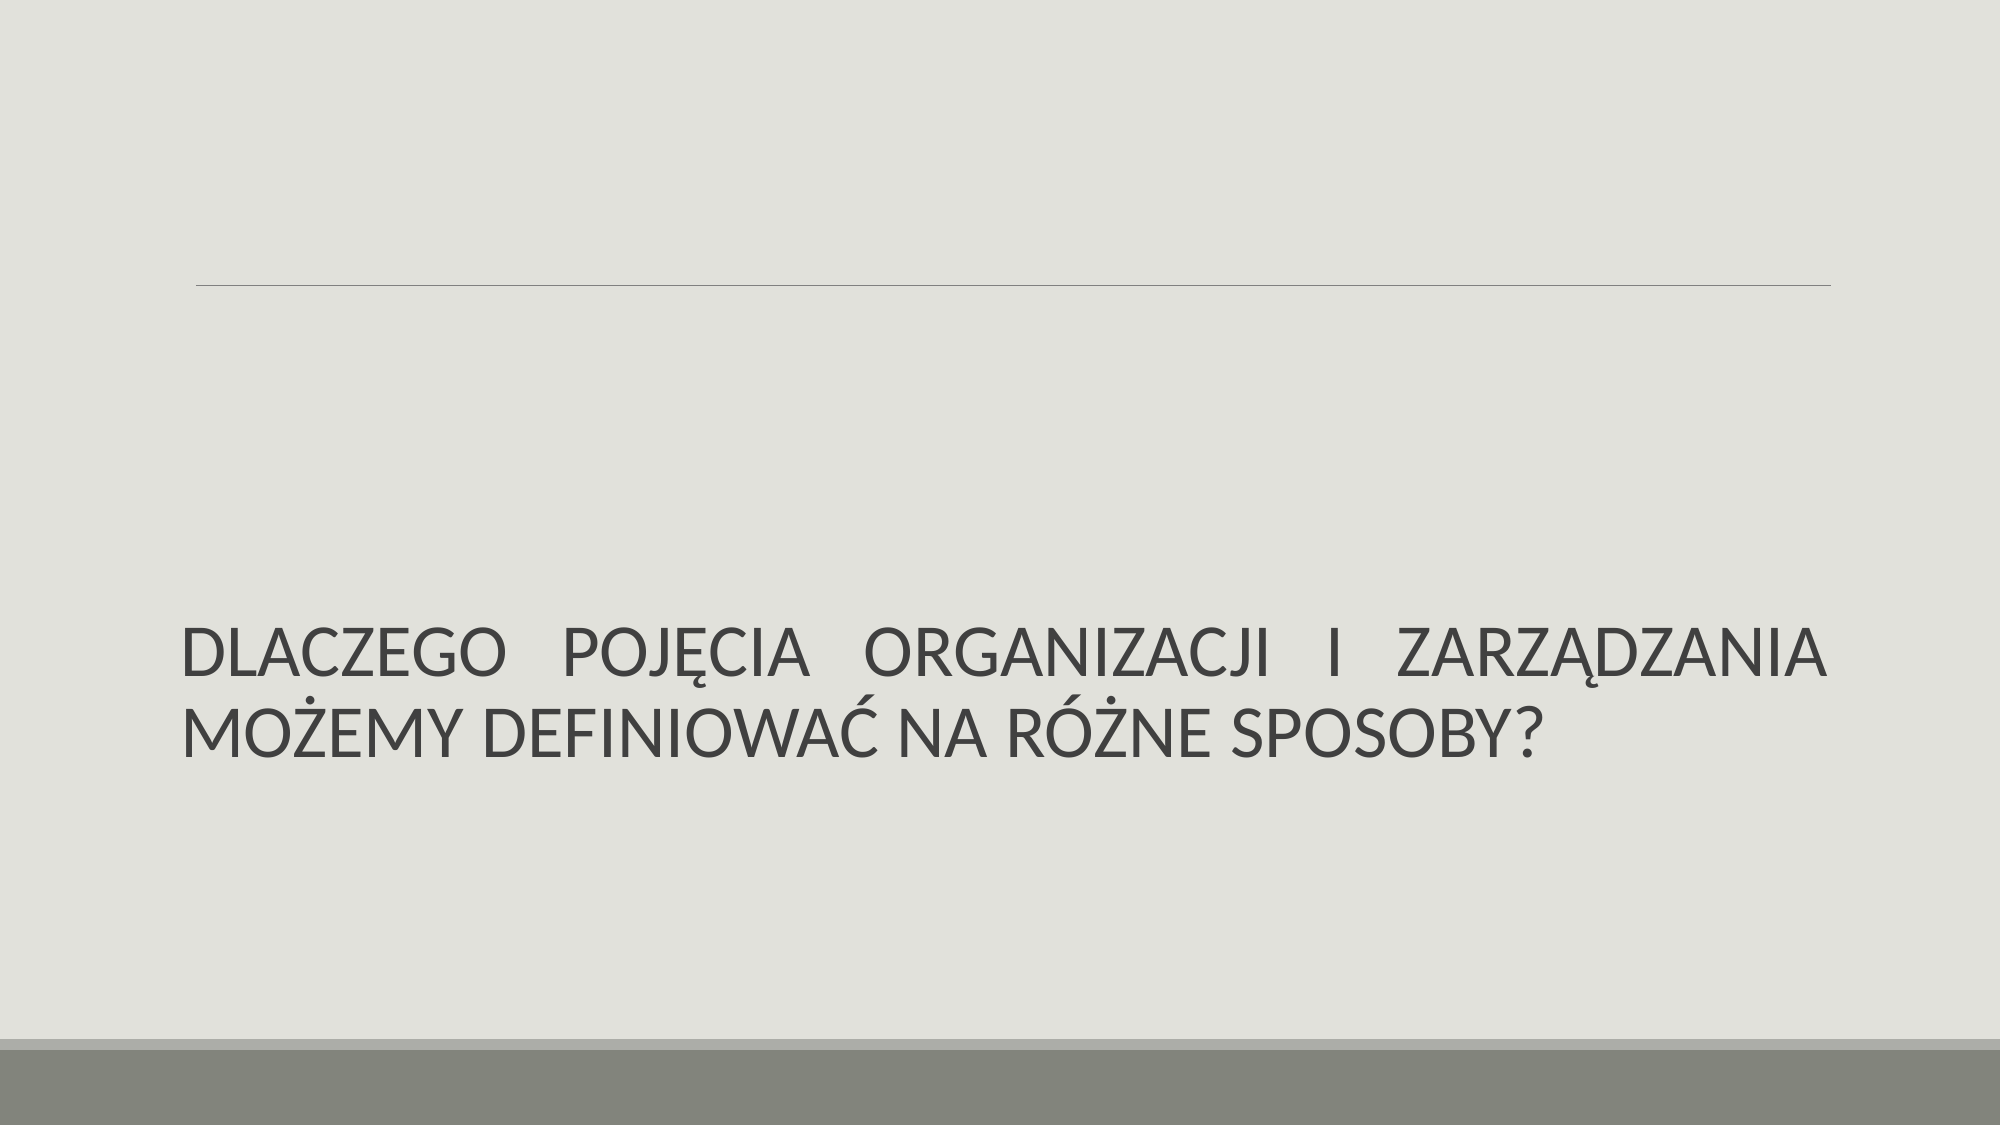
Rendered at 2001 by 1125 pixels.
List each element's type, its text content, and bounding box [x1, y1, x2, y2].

list DLACZEGO POJĘCIA ORGANIZACJI I ZARZĄDZANIA MOŻEMY DEFINIOWAĆ NA RÓŻNE SPOSOBY? [180, 302, 1830, 963]
